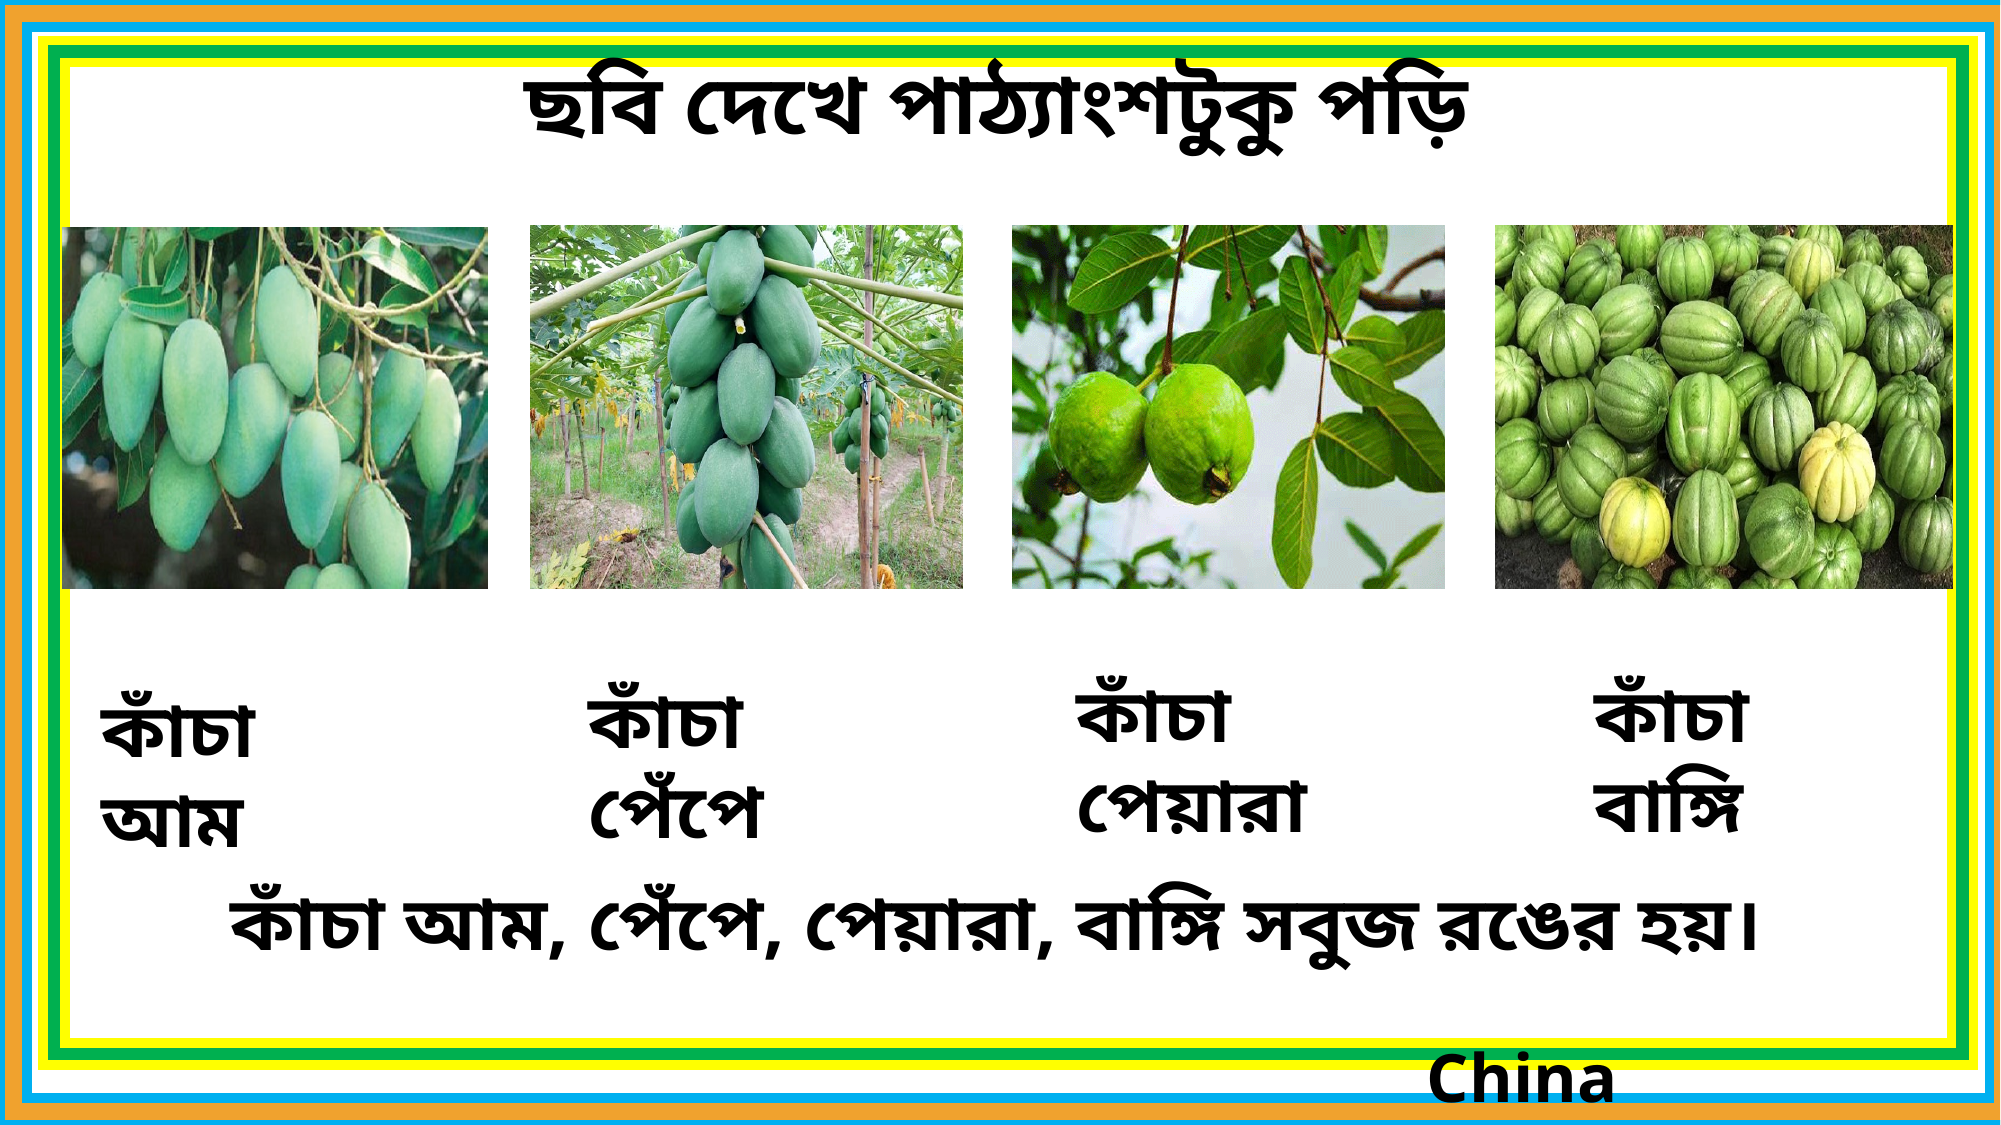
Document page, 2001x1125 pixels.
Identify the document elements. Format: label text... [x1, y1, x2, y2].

text_box কাঁচা আম, পেঁপে, পেয়ারা, বাঙ্গি সবুজ রঙের হয়। [216, 868, 1789, 973]
text_box কাঁচা পেয়ারা [1061, 660, 1396, 855]
text_box কাঁচা আম [86, 675, 421, 871]
picture [1495, 225, 1953, 589]
picture [62, 227, 488, 589]
text_box ছবি দেখে পাঠ্যাংশটুকু পড়ি [510, 43, 1779, 159]
text_box কাঁচা পেঁপে [574, 665, 908, 861]
picture [1012, 225, 1445, 589]
text_box কাঁচা বাঙ্গি [1580, 660, 1914, 855]
picture [530, 225, 963, 589]
